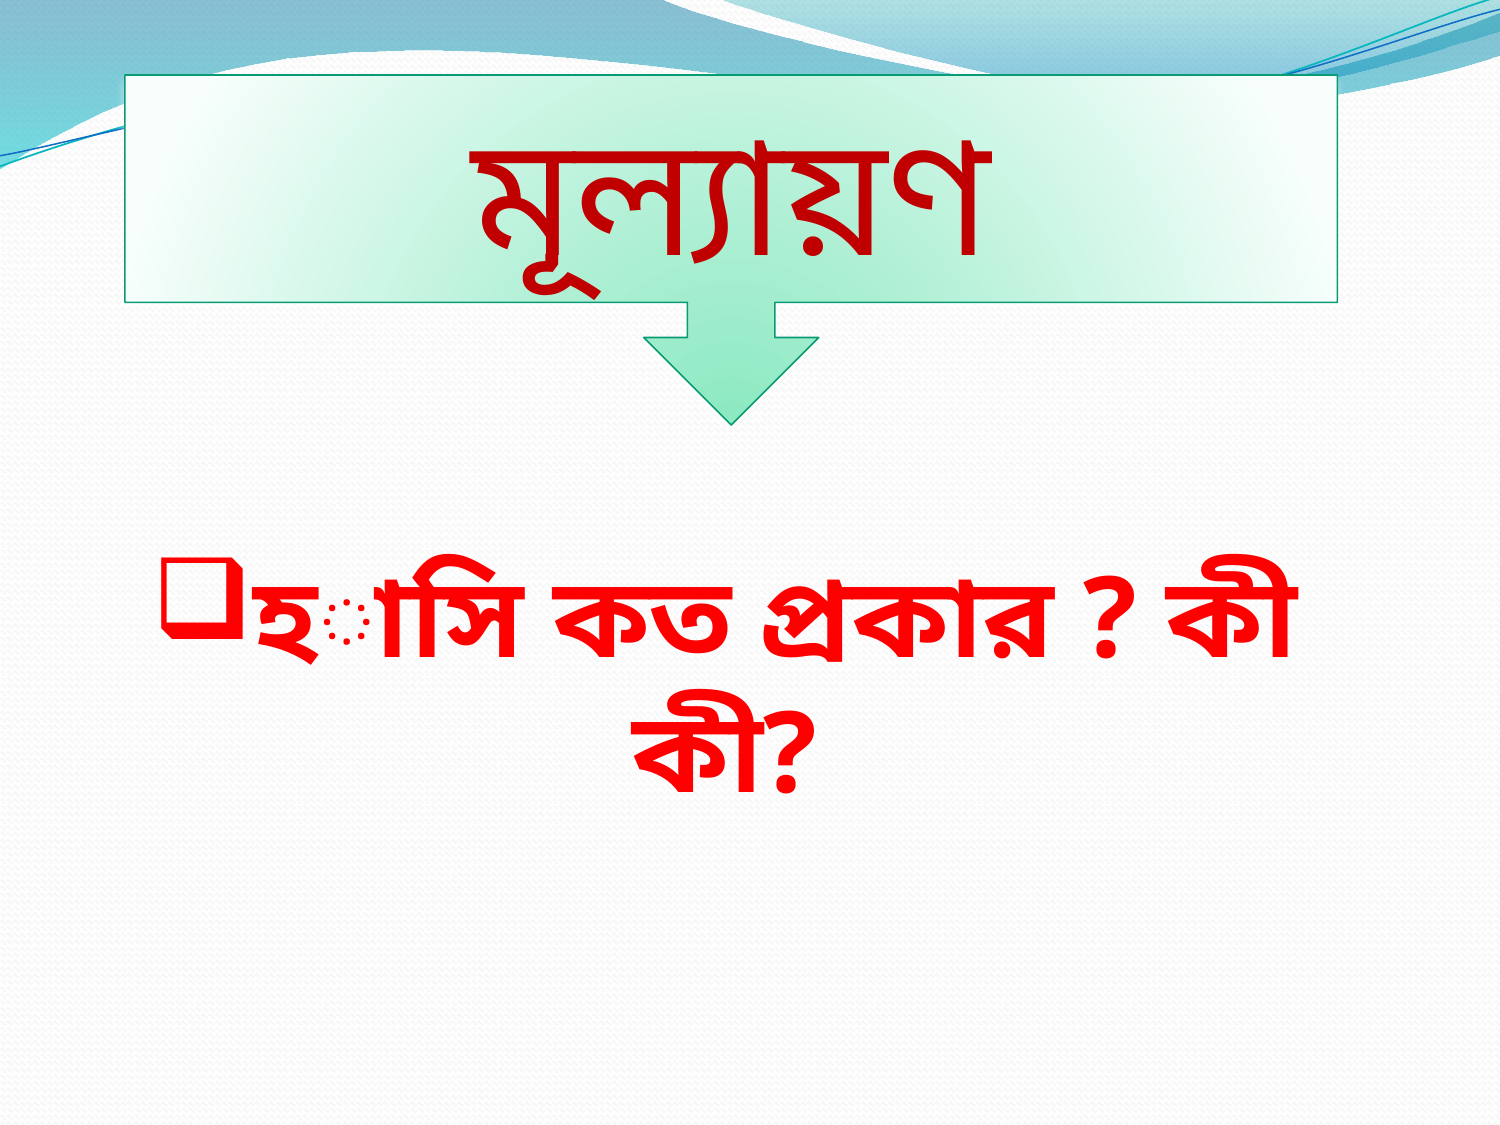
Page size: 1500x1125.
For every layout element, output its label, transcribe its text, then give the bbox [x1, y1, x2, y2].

text_box হাসি কত প্রকার ? কী কী? [124, 537, 1325, 823]
text_box মূল্যায়ণ [124, 74, 1339, 426]
